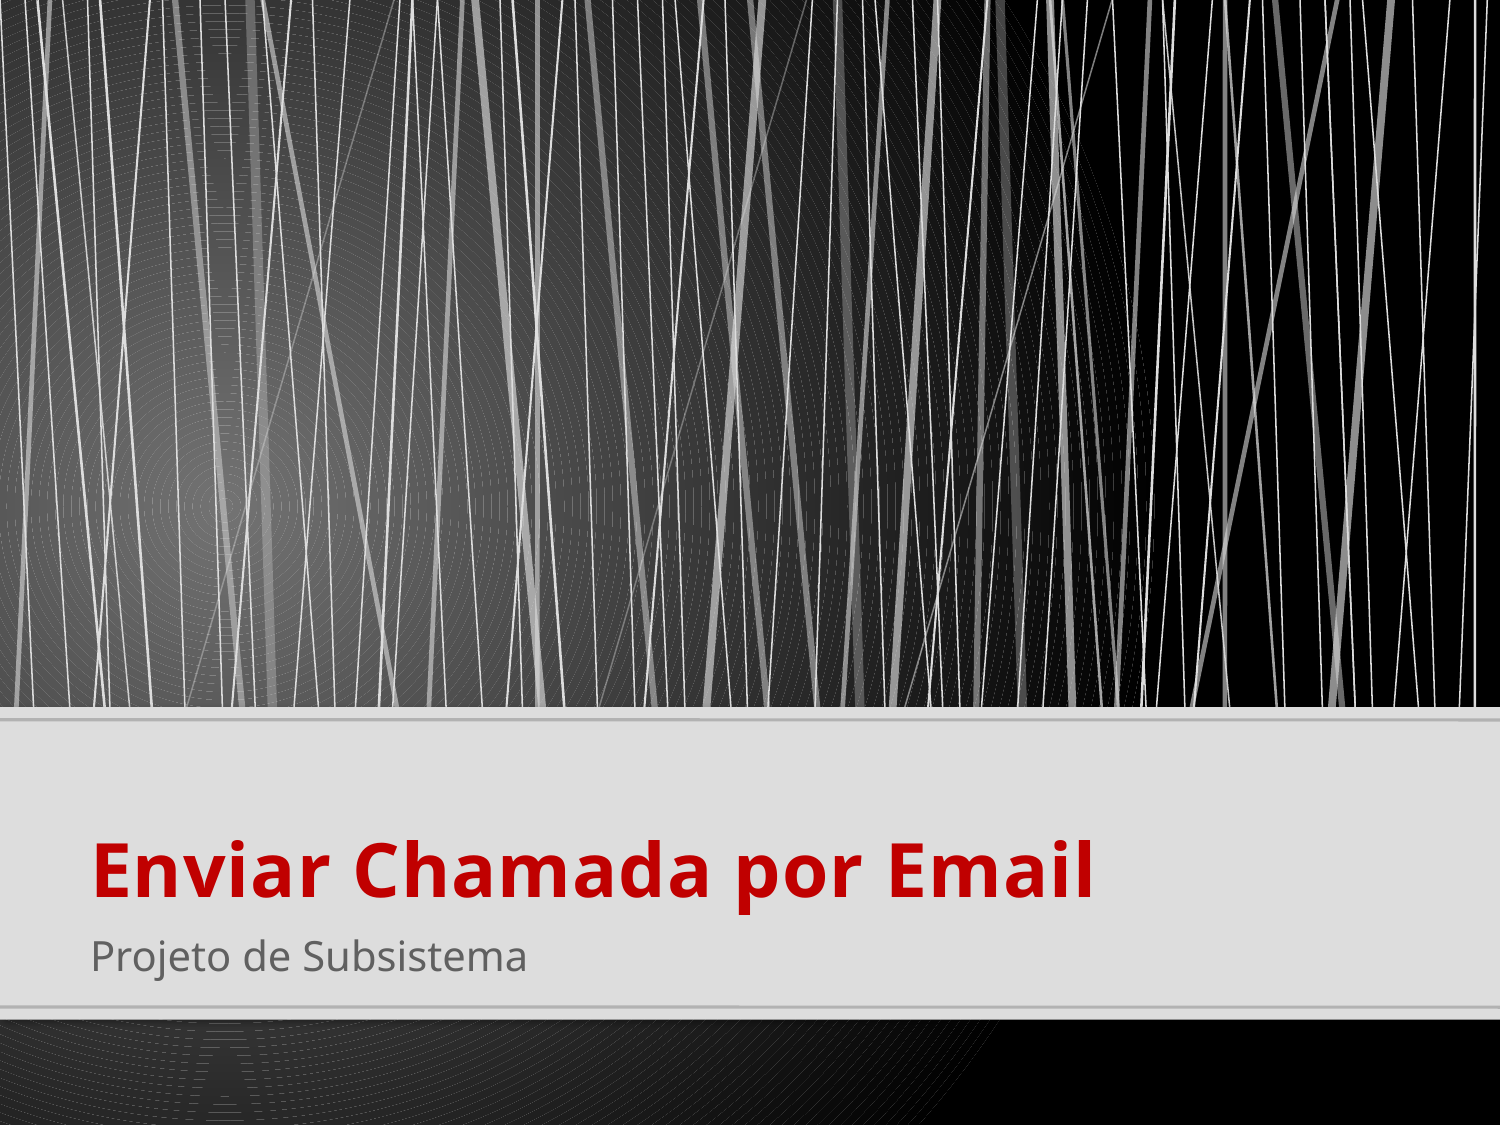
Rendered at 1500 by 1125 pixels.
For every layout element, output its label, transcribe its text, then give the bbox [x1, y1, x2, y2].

title Enviar Chamada por Email [75, 732, 1438, 920]
list Projeto de Subsistema [75, 922, 1438, 991]
